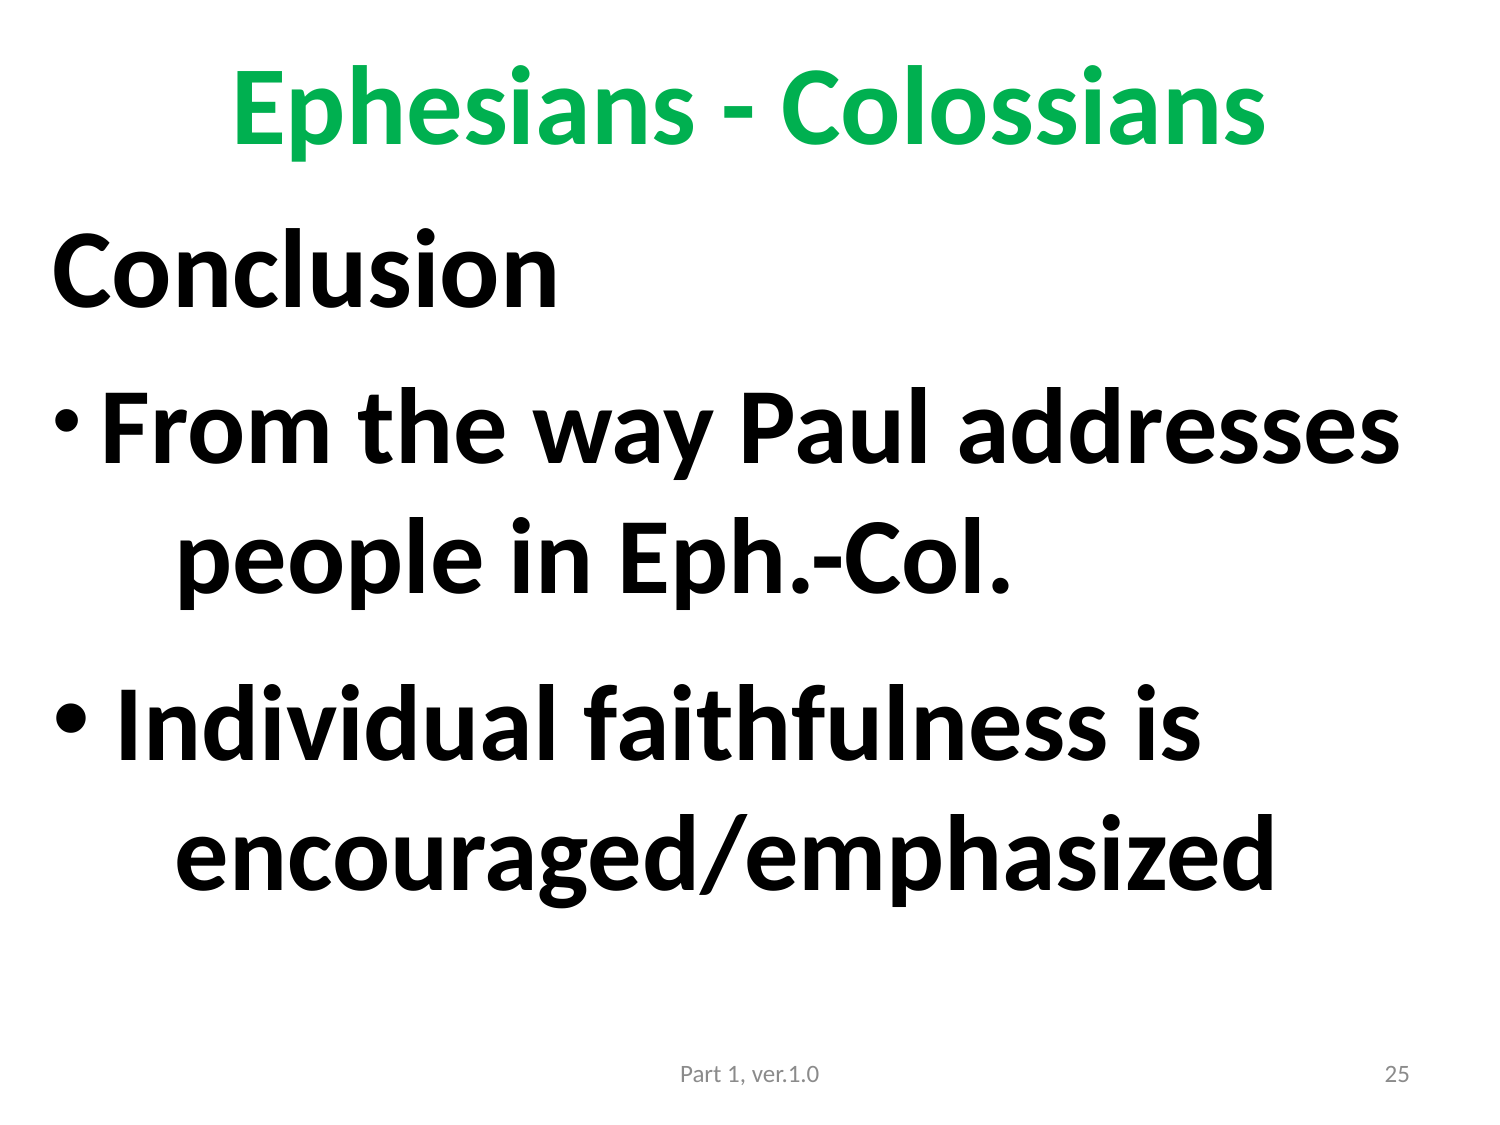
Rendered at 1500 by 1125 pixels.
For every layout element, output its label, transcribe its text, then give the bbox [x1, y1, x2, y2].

slide_number 25 [1074, 1042, 1425, 1103]
footer Part 1, ver.1.0 [512, 1042, 988, 1103]
title Ephesians - Colossians [112, 37, 1388, 163]
subtitle Conclusion From the way Paul addresses people in Eph.-Col. Individual faithfulness is encouraged/emphasized [37, 187, 1500, 1038]
